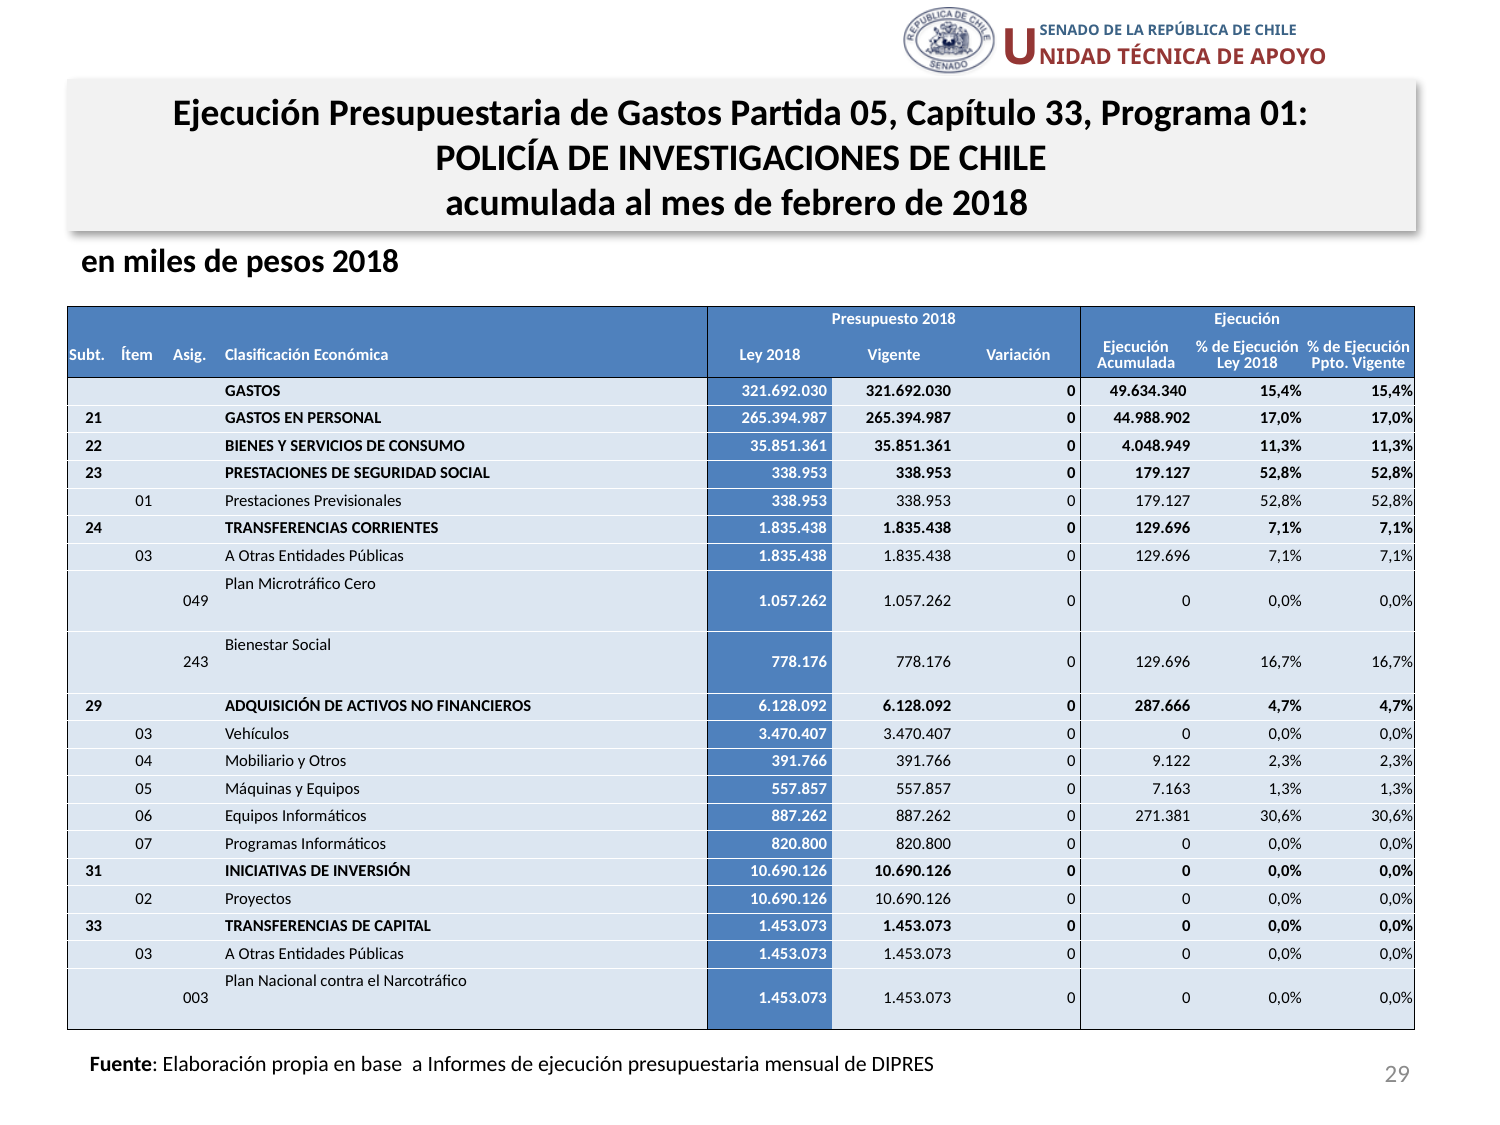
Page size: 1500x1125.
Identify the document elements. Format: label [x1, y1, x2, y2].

table_cell [708, 461, 1080, 488]
table_cell [1081, 406, 1414, 432]
table_cell [68, 776, 707, 803]
table_cell [708, 721, 1080, 748]
table_cell [68, 804, 707, 830]
table_cell [68, 489, 707, 515]
table_cell [1081, 516, 1414, 543]
table_cell [1081, 776, 1414, 803]
table_cell [708, 914, 1080, 940]
table_cell [708, 831, 1080, 858]
table_cell [68, 571, 707, 631]
table_cell [1081, 749, 1414, 775]
table_cell [708, 804, 1080, 830]
table_cell [68, 914, 707, 940]
table_cell [708, 969, 1080, 1029]
slide_number [1074, 1042, 1425, 1103]
table_cell [708, 334, 1080, 377]
table_cell [708, 516, 1080, 543]
table_header [708, 307, 1080, 334]
table_cell [708, 694, 1080, 720]
table_cell [1081, 433, 1414, 460]
table_cell [708, 433, 1080, 460]
table_cell [68, 632, 707, 693]
table_cell [1081, 632, 1414, 693]
table_cell [68, 831, 707, 858]
text_box [66, 79, 1417, 307]
table_cell [1081, 804, 1414, 830]
table_cell [708, 571, 1080, 631]
table_cell [1081, 378, 1414, 405]
table_cell [708, 489, 1080, 515]
table_cell [1081, 969, 1414, 1029]
table_cell [708, 544, 1080, 570]
table_cell [68, 378, 707, 405]
table_cell [68, 406, 707, 432]
table_cell [68, 516, 707, 543]
table_cell [68, 859, 707, 885]
table_cell [1081, 489, 1414, 515]
table_cell [68, 969, 707, 1029]
table_cell [68, 461, 707, 488]
table_cell [68, 721, 707, 748]
table_cell [68, 334, 707, 377]
table_cell [1081, 334, 1414, 377]
table_cell [1081, 831, 1414, 858]
table_cell [708, 406, 1080, 432]
picture [903, 7, 997, 76]
table_cell [1081, 461, 1414, 488]
table_cell [708, 749, 1080, 775]
table_cell [708, 632, 1080, 693]
table_cell [68, 749, 707, 775]
table_cell [708, 776, 1080, 803]
table_cell [1081, 571, 1414, 631]
table_cell [708, 378, 1080, 405]
table_cell [68, 544, 707, 570]
table_cell [68, 694, 707, 720]
table_cell [1081, 694, 1414, 720]
table_cell [1081, 914, 1414, 940]
table_cell [68, 433, 707, 460]
table_cell [708, 941, 1080, 968]
table_cell [708, 886, 1080, 913]
table_cell [1081, 941, 1414, 968]
table_header [1081, 307, 1414, 334]
table_cell [1081, 886, 1414, 913]
table_header [68, 307, 707, 334]
table_cell [708, 859, 1080, 885]
table_cell [1081, 544, 1414, 570]
table_cell [1081, 859, 1414, 885]
table_cell [68, 941, 707, 968]
table_cell [1081, 721, 1414, 748]
table_cell [68, 886, 707, 913]
